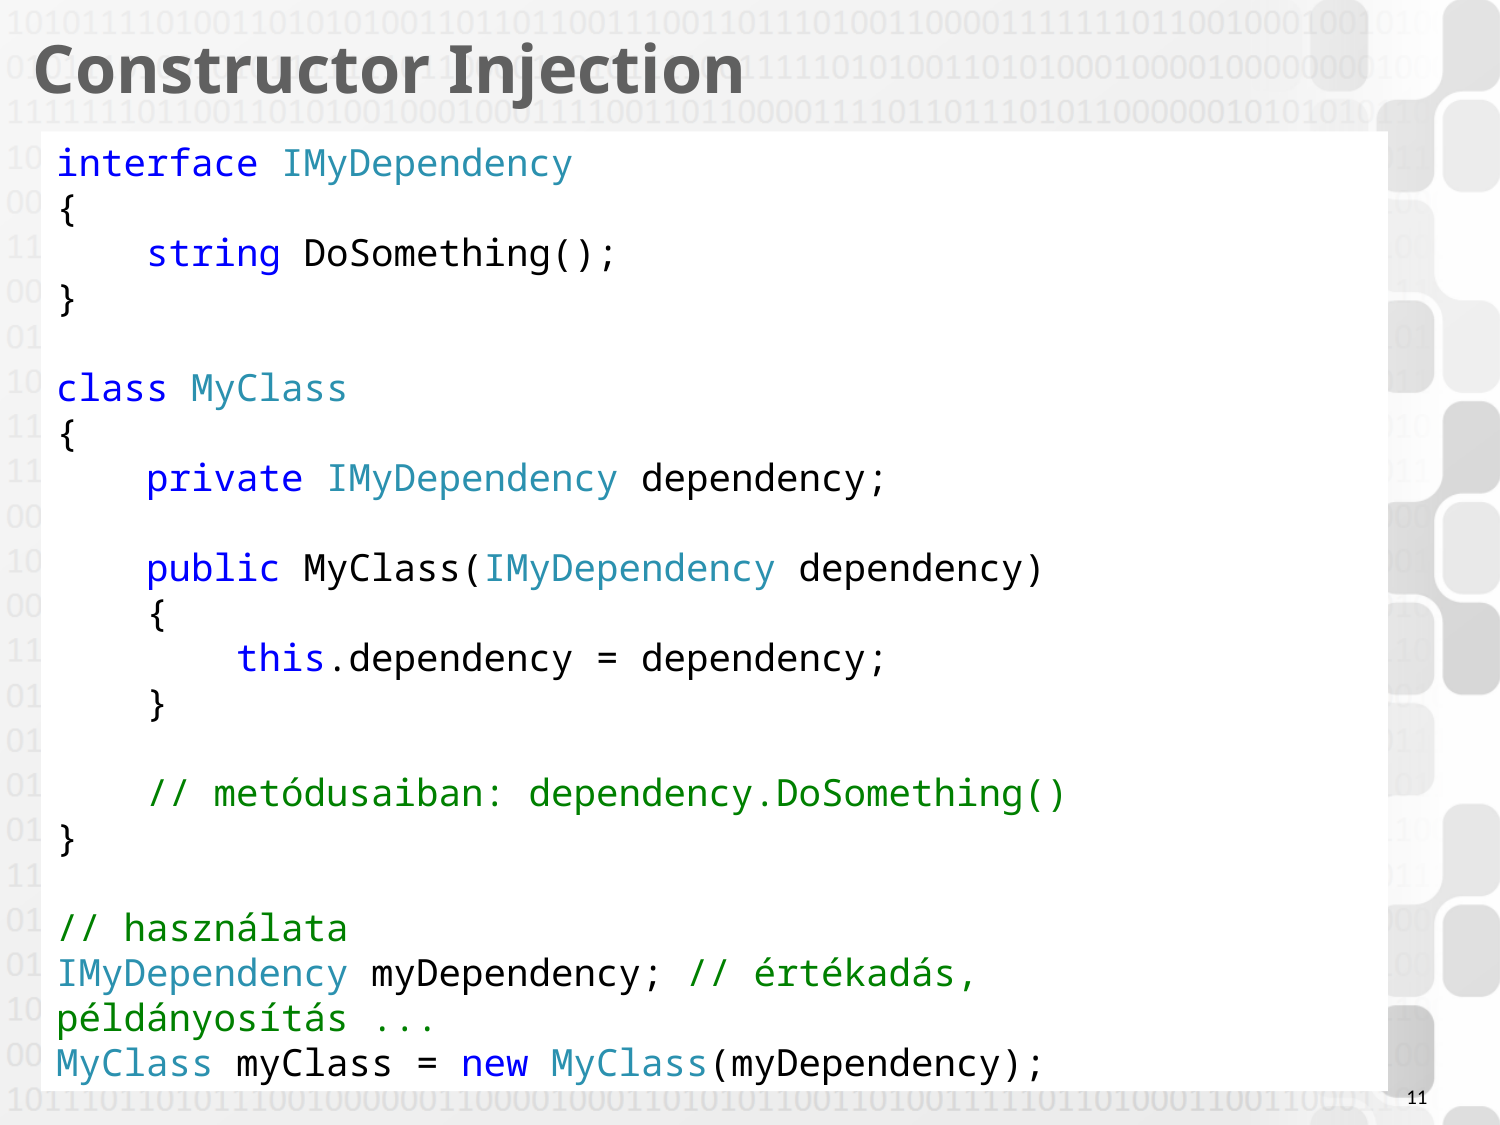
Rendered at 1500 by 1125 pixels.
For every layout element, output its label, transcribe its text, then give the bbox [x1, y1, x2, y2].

picture [0, 0, 1500, 1125]
text_box interface IMyDependency { string DoSomething(); } class MyClass { private IMyDependency dependency; public MyClass(IMyDependency dependency) { this.dependency = dependency; } // metódusaiban: dependency.DoSomething() } // használata IMyDependency myDependency; // értékadás, példányosítás ... MyClass myClass = new MyClass(myDependency); [41, 131, 1388, 1092]
slide_number 11 [1245, 1076, 1443, 1107]
title Constructor Injection [17, 19, 1483, 114]
